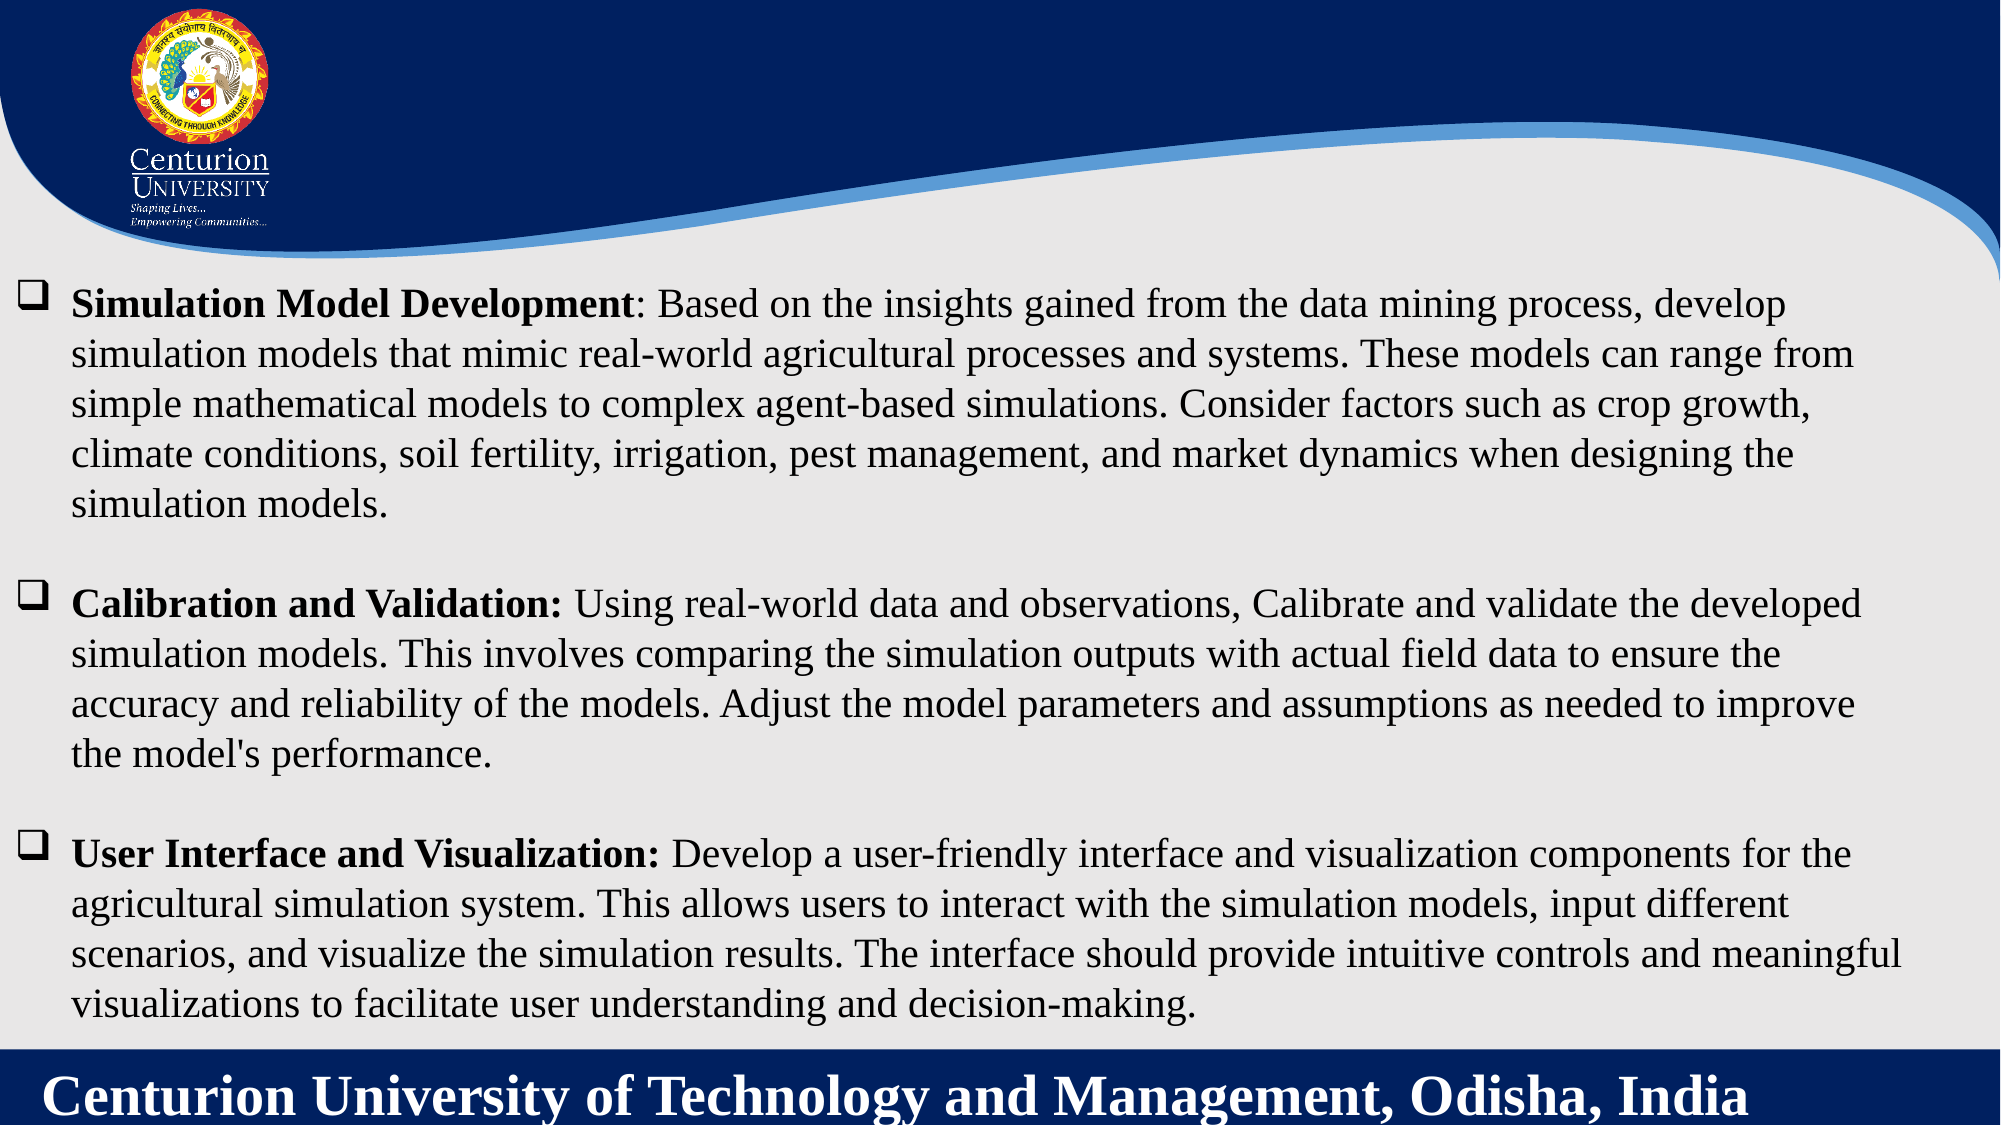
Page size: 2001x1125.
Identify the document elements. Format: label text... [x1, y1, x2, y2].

text_box Simulation Model Development: Based on the insights gained from the data mining process, develop simulation models that mimic real-world agricultural processes and systems. These models can range from simple mathematical models to complex agent-based simulations. Consider factors such as crop growth, climate conditions, soil fertility, irrigation, pest management, and market dynamics when designing the simulation models. Calibration and Validation: Using real-world data and observations, Calibrate and validate the developed simulation models. This involves comparing the simulation outputs with actual field data to ensure the accuracy and reliability of the models. Adjust the model parameters and assumptions as needed to improve the model's performance. User Interface and Visualization: Develop a user-friendly interface and visualization components for the agricultural simulation system. This allows users to interact with the simulation models, input different scenarios, and visualize the simulation results. The interface should provide intuitive controls and meaningful visualizations to facilitate user understanding and decision-making. [0, 268, 1934, 1034]
picture [126, 5, 272, 231]
